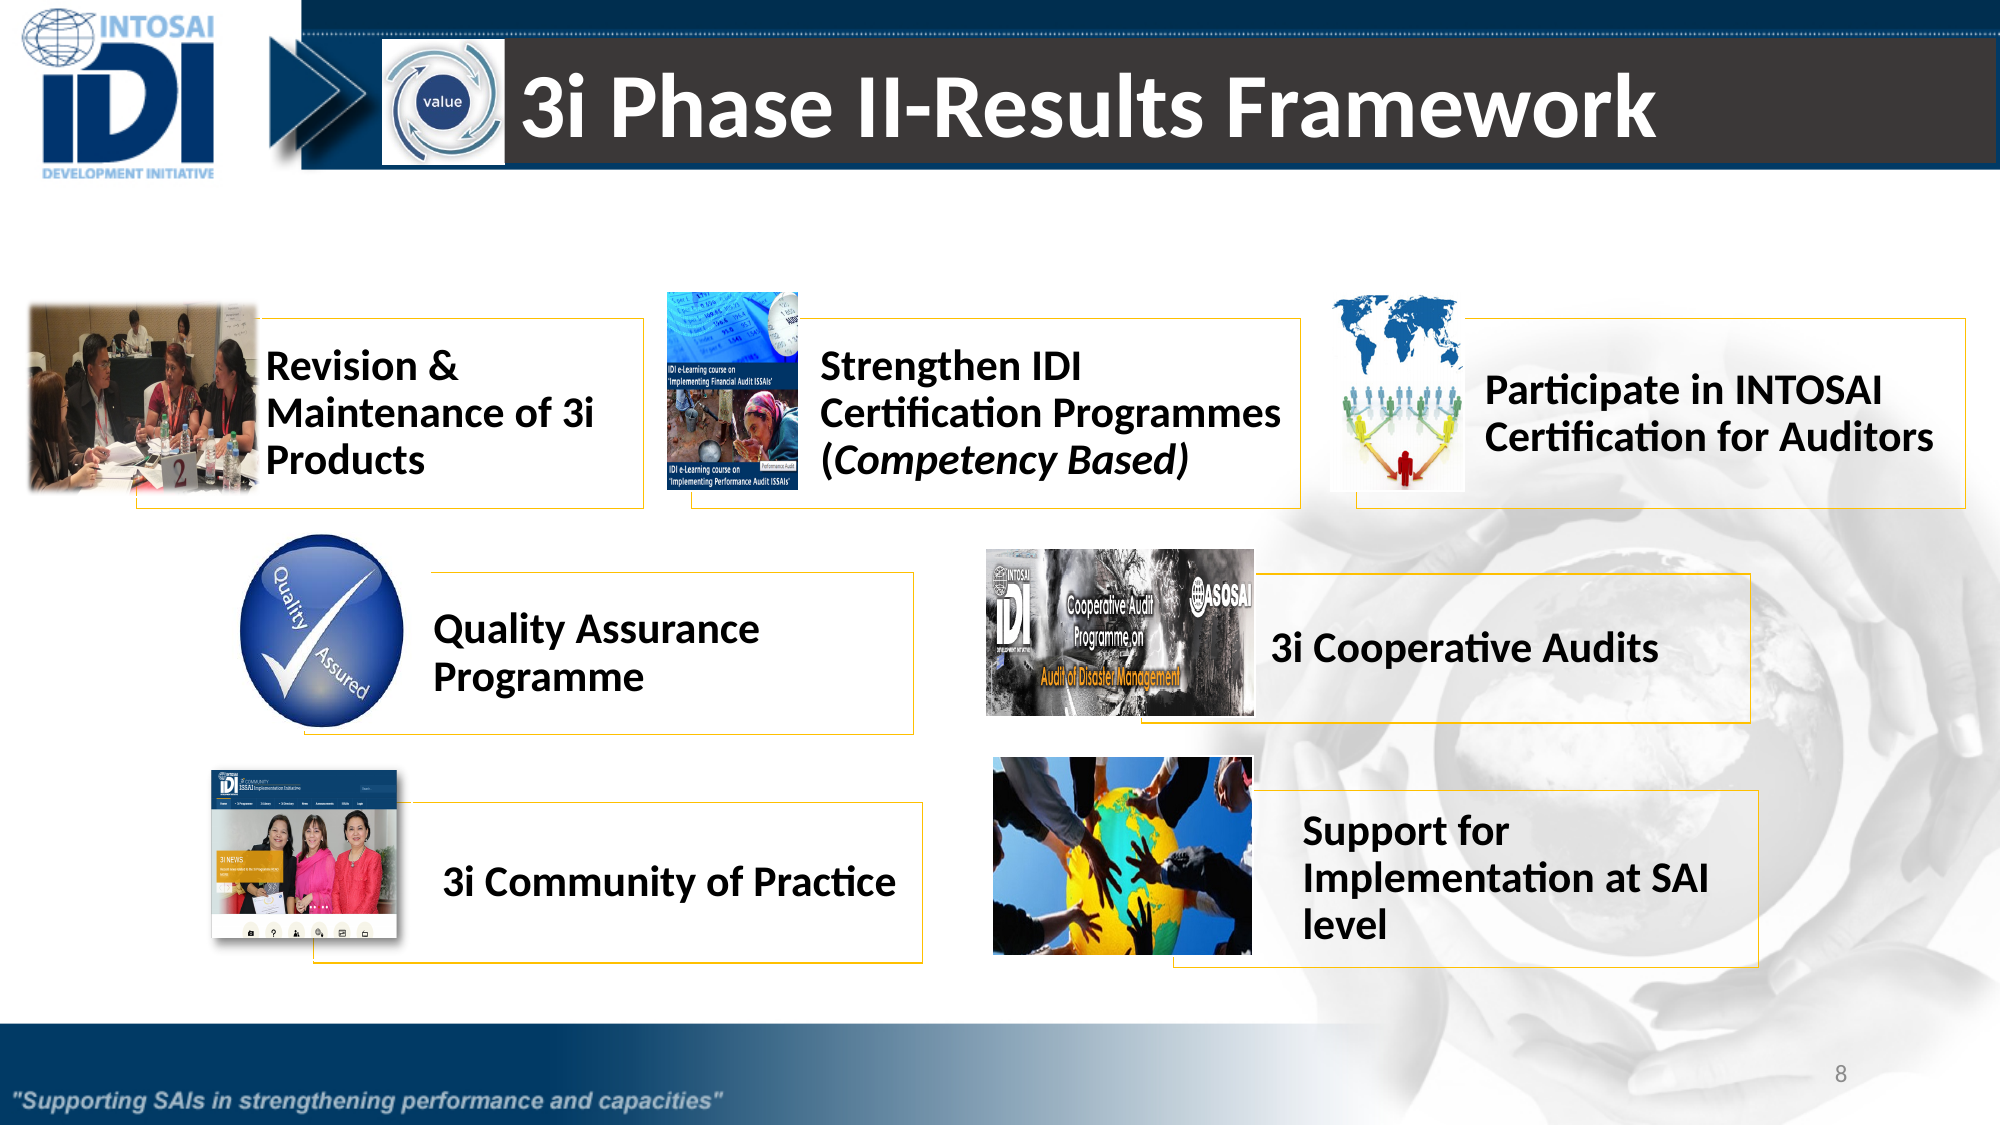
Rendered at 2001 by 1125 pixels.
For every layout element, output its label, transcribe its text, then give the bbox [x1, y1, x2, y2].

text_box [381, 38, 1996, 165]
picture [0, 0, 2000, 1125]
slide_number 8 [1412, 1098, 1863, 1103]
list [0, 161, 1966, 1098]
